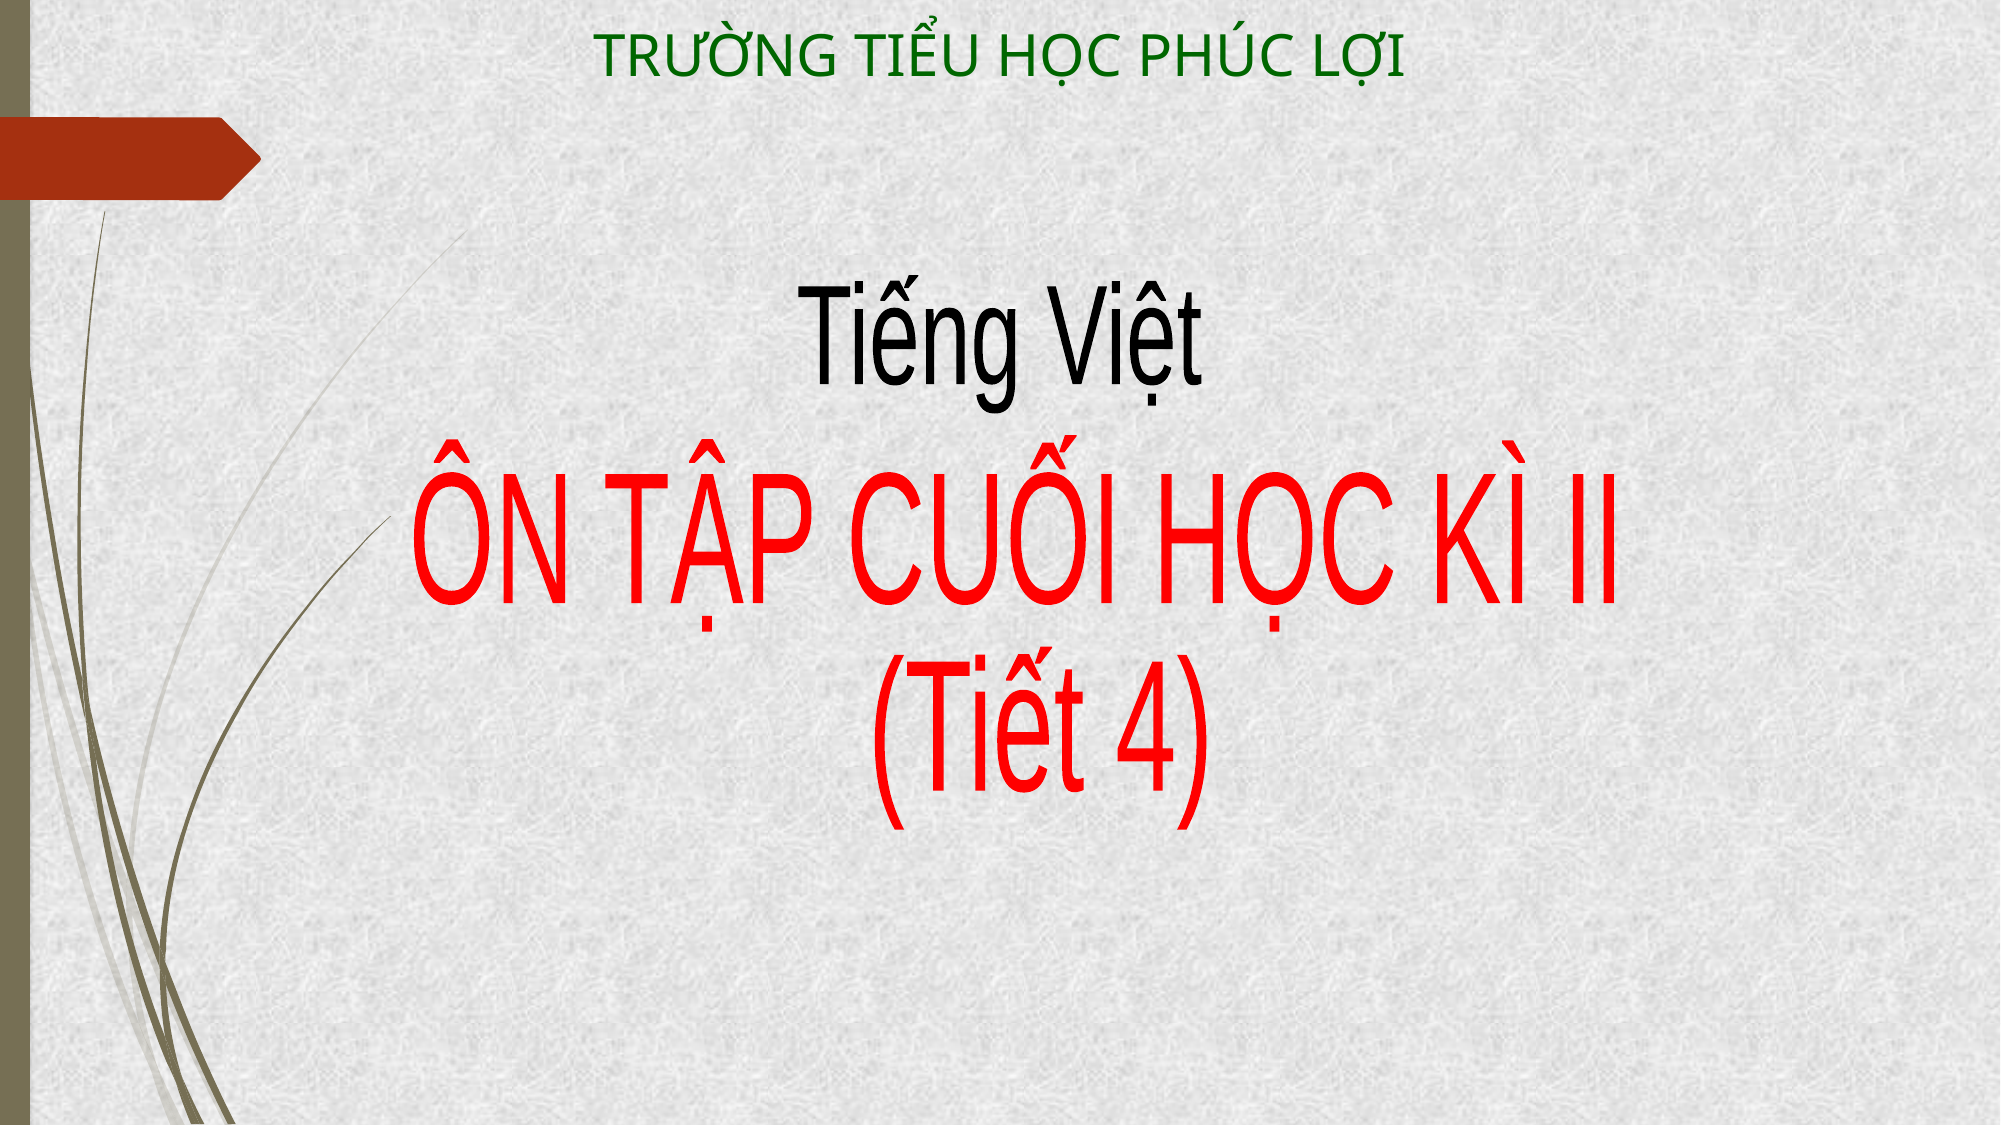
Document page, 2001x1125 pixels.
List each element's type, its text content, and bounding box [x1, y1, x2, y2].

text_box TRƯỜNG TIỂU HỌC PHÚC LỢI [324, 10, 1675, 96]
